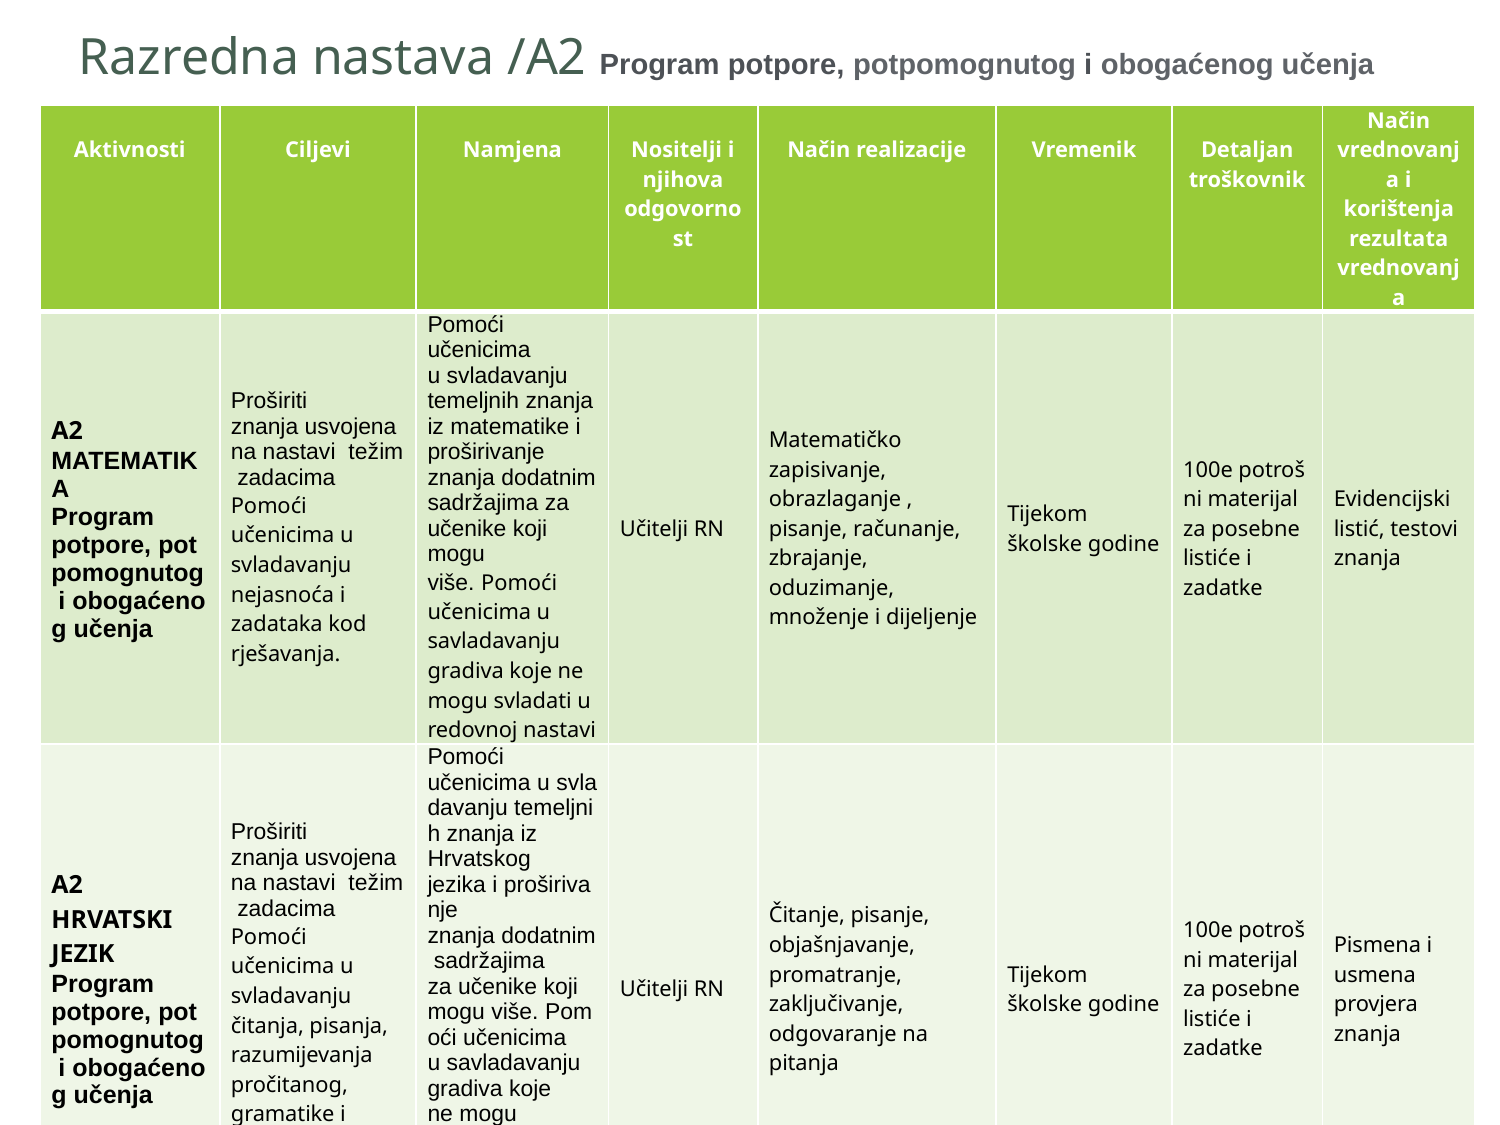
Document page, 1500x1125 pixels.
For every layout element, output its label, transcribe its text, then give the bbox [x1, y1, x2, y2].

table_header Način vrednovanja i korištenja rezultata vrednovanja [1323, 106, 1474, 309]
table_cell Proširiti znanja usvojena na nastavi težim zadacima Pomoći učenicima u svladavanju čitanja, pisanja, razumijevanja pročitanog, gramatike i pravopisa [221, 745, 415, 1125]
table_header Nositelji i njihova odgovornost [609, 106, 757, 309]
table_header Detaljan troškovnik [1173, 106, 1322, 309]
table_cell 100e potrošni materijal za posebne listiće i zadatke [1173, 745, 1322, 1125]
table_header Ciljevi [221, 106, 415, 309]
table_header Vremenik [997, 106, 1171, 309]
table_cell Proširiti znanja usvojena na nastavi težim zadacima Pomoći učenicima u svladavanju nejasnoća i zadataka kod rješavanja. [221, 314, 415, 743]
table_cell Tijekom školske godine [997, 745, 1171, 1125]
table_cell Tijekom školske godine [997, 314, 1171, 743]
table_header Način realizacije [759, 106, 995, 309]
table_cell Pismena i usmena provjera znanja [1323, 745, 1474, 1125]
table_cell Pomoći učenicima u svladavanju temeljnih znanja iz Hrvatskog jezika i proširivanje znanja dodatnim sadržajima za učenike koji mogu više. Pomoći učenicima u savladavanju gradiva koje ne mogu svladati u redovnoj nastavi [417, 745, 608, 1125]
table_cell 100e potrošni materijal za posebne listiće i zadatke [1173, 314, 1322, 743]
title Razredna nastava /A2 Program potpore, potpomognutog i obogaćenog učenja [63, 38, 1414, 92]
table_cell Evidencijski listić, testovi znanja [1323, 314, 1474, 743]
table_cell A2 MATEMATIKA Program potpore, potpomognutog i obogaćenog učenja [41, 314, 219, 743]
table_cell Učitelji RN [609, 745, 757, 1125]
table_header Aktivnosti [41, 106, 219, 309]
table_cell Čitanje, pisanje, objašnjavanje, promatranje, zaključivanje, odgovaranje na pitanja [759, 745, 995, 1125]
table_cell A2 HRVATSKI JEZIK Program potpore, potpomognutog i obogaćenog učenja [41, 745, 219, 1125]
table_cell Matematičko zapisivanje, obrazlaganje , pisanje, računanje, zbrajanje, oduzimanje, množenje i dijeljenje [759, 314, 995, 743]
table_header Namjena [417, 106, 608, 309]
table_cell Učitelji RN [609, 314, 757, 743]
table_cell Pomoći učenicima u svladavanju temeljnih znanja iz matematike i proširivanje znanja dodatnim sadržajima za učenike koji mogu više. Pomoći učenicima u savladavanju gradiva koje ne mogu svladati u redovnoj nastavi [417, 314, 608, 743]
